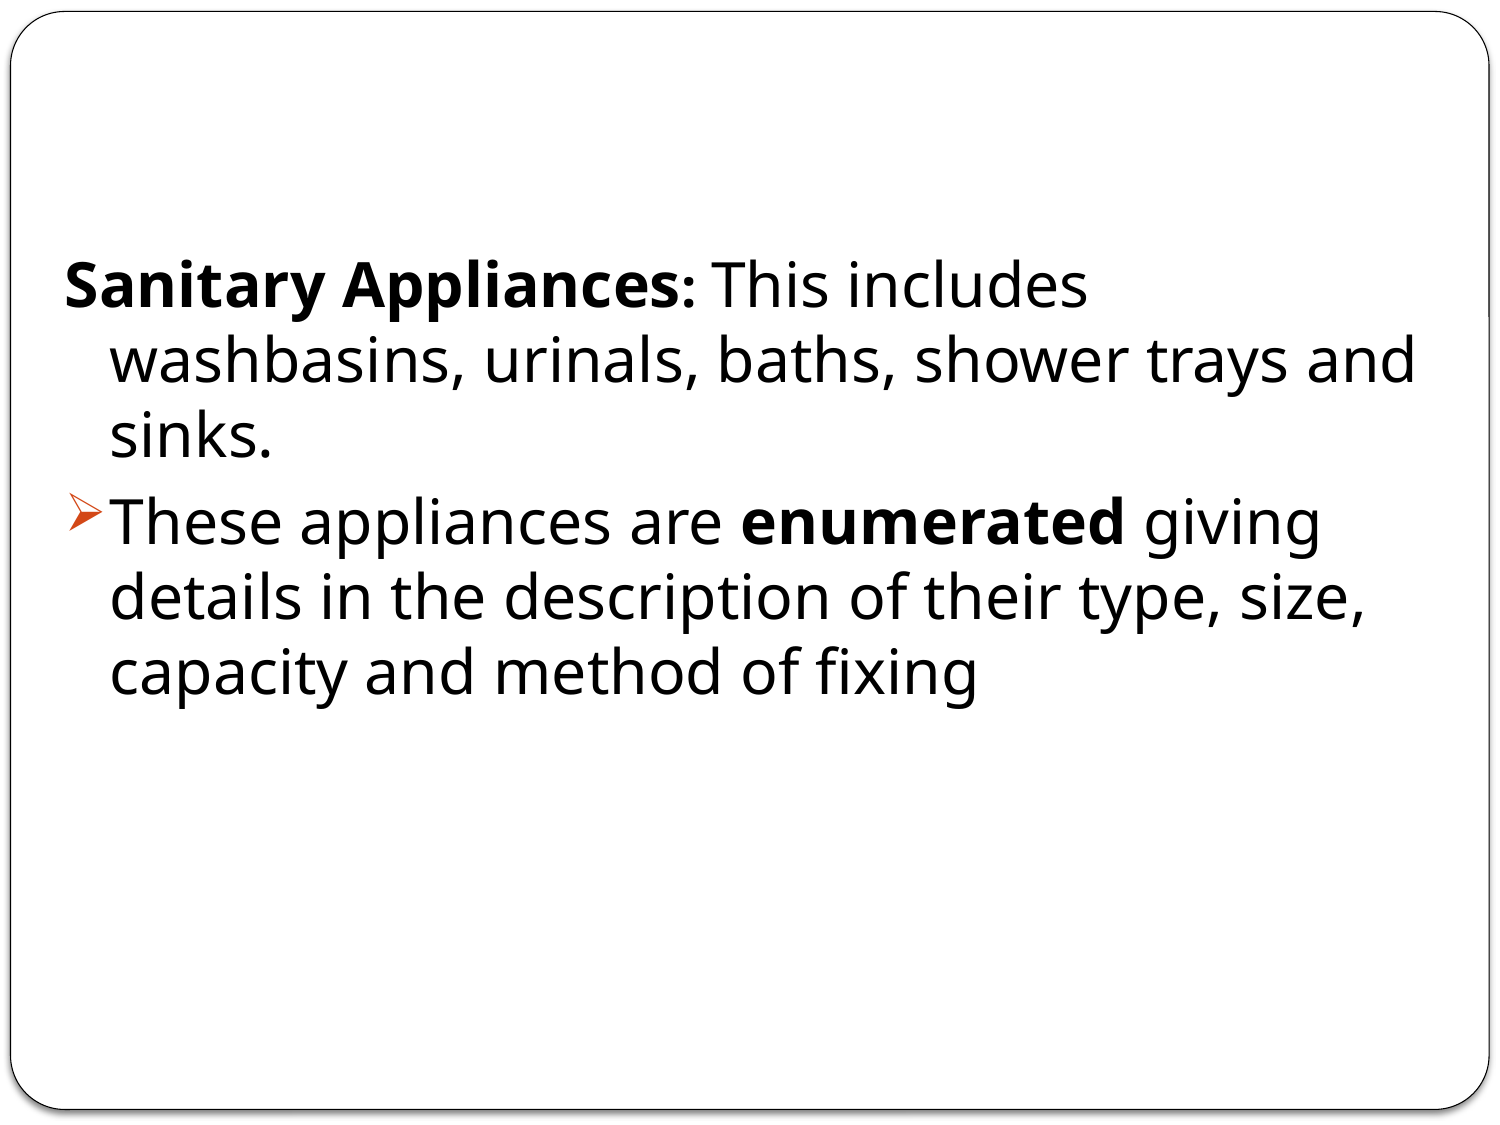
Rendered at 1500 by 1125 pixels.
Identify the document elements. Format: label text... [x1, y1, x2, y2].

list Sanitary Appliances: This includes washbasins, urinals, baths, shower trays and sinks. These appliances are enumerated giving details in the description of their type, size, capacity and method of fixing [50, 237, 1463, 1088]
